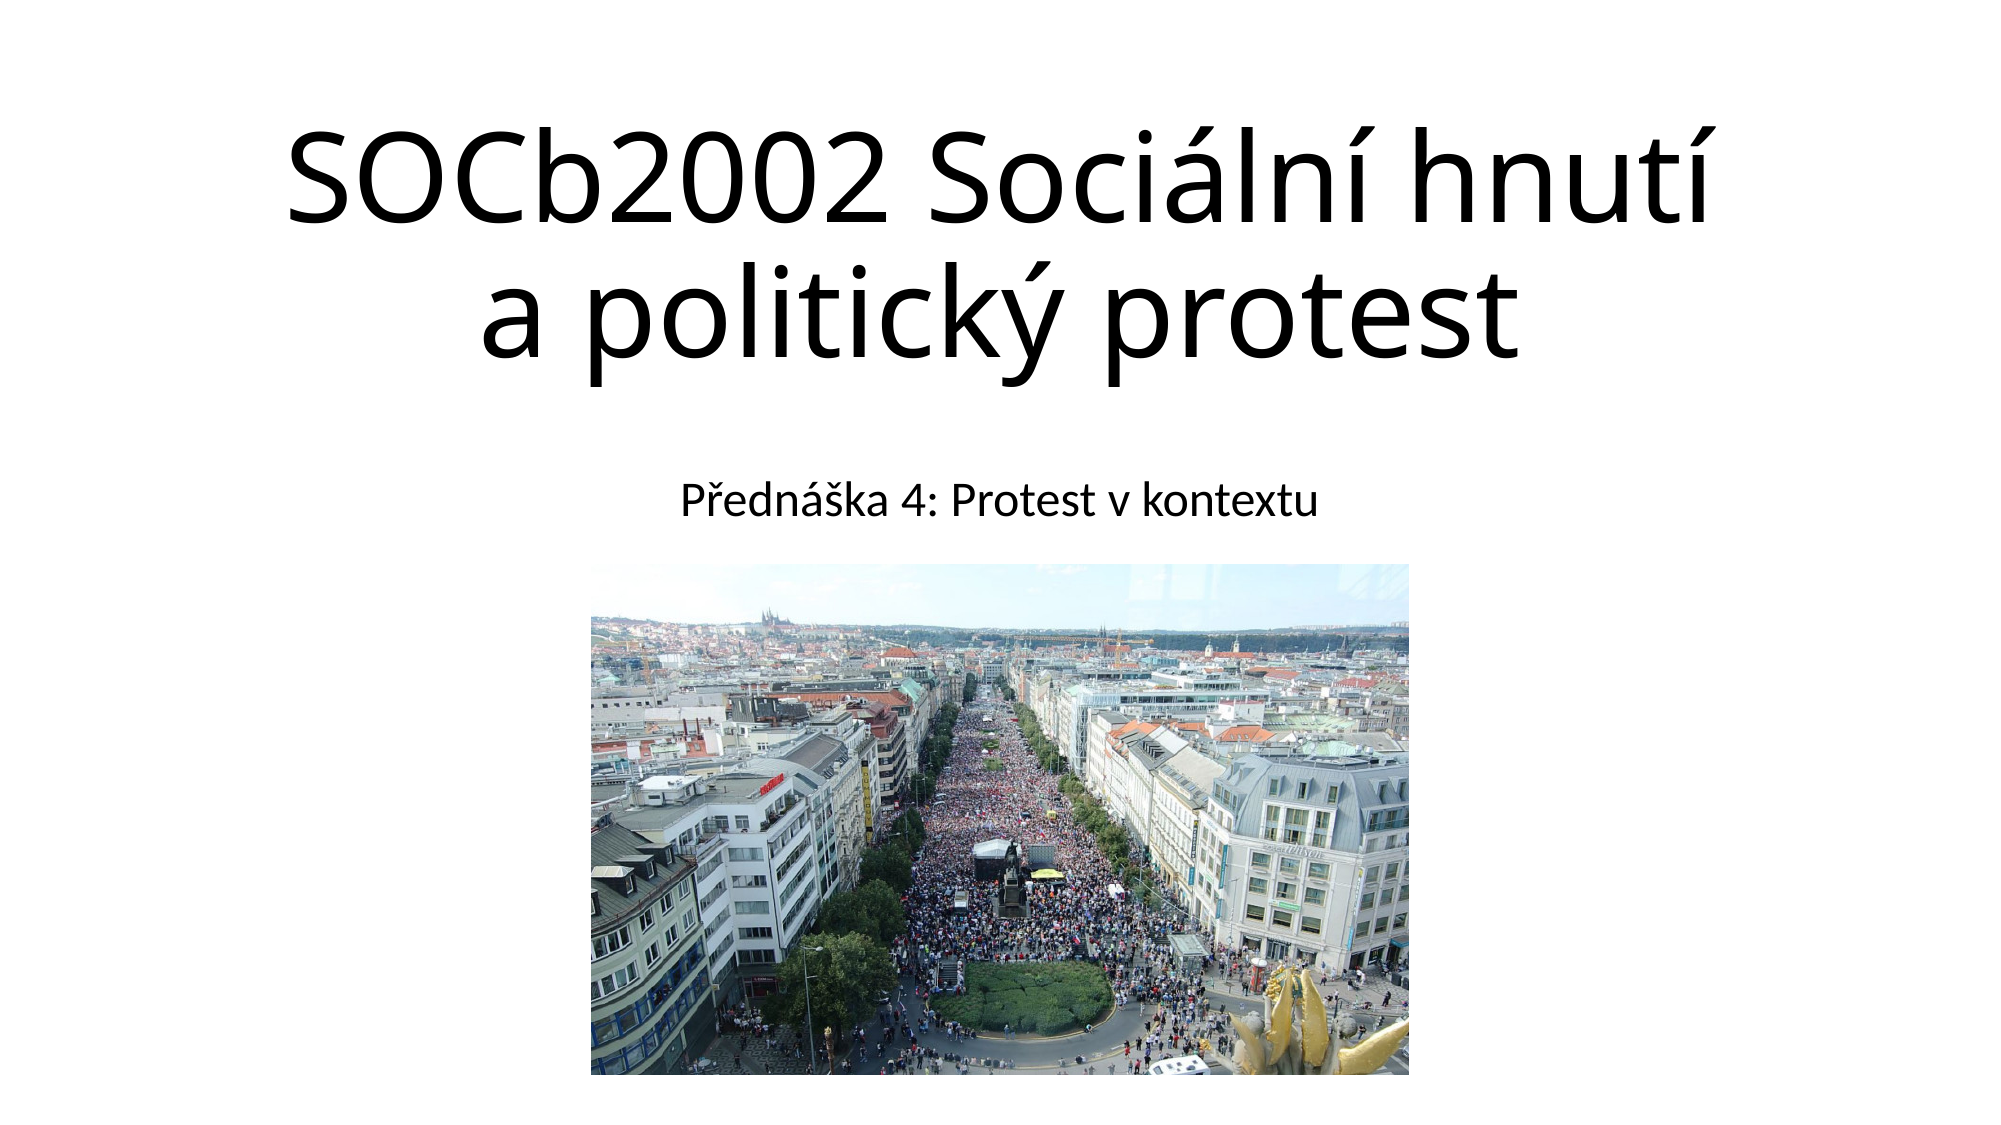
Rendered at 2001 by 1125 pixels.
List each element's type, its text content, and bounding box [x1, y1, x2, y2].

subtitle Přednáška 4: Protest v kontextu [249, 466, 1750, 561]
title SOCb2002 Sociální hnutí a politický protest [249, 0, 1750, 392]
picture [591, 564, 1409, 1075]
